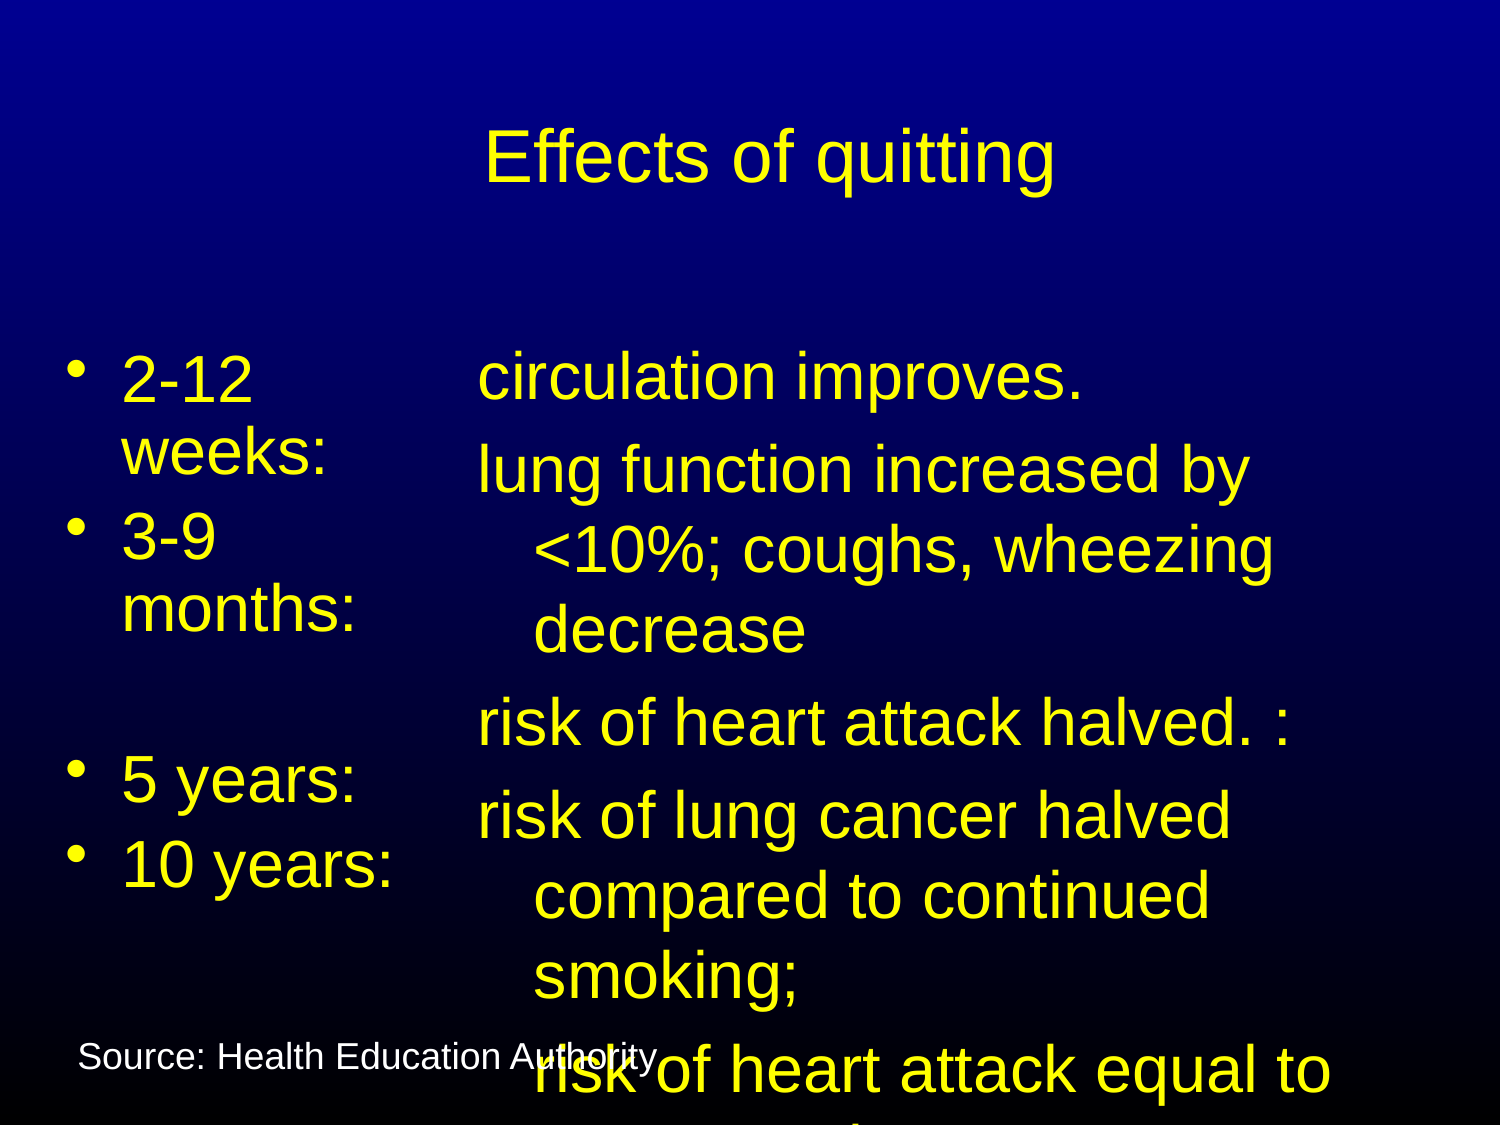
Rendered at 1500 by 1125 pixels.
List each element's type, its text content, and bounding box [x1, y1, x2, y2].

list 2-12 weeks: 3-9 months: 5 years: 10 years: [49, 337, 462, 926]
list circulation improves. lung function increased by <10%; coughs, wheezing decrease risk of heart attack halved. : risk of lung cancer halved compared to continued smoking; risk of heart attack equal to never-smoker’s. [462, 324, 1451, 1001]
text_box Source: Health Education Authority [62, 1024, 700, 1085]
title Effects of quitting [112, 99, 1388, 288]
